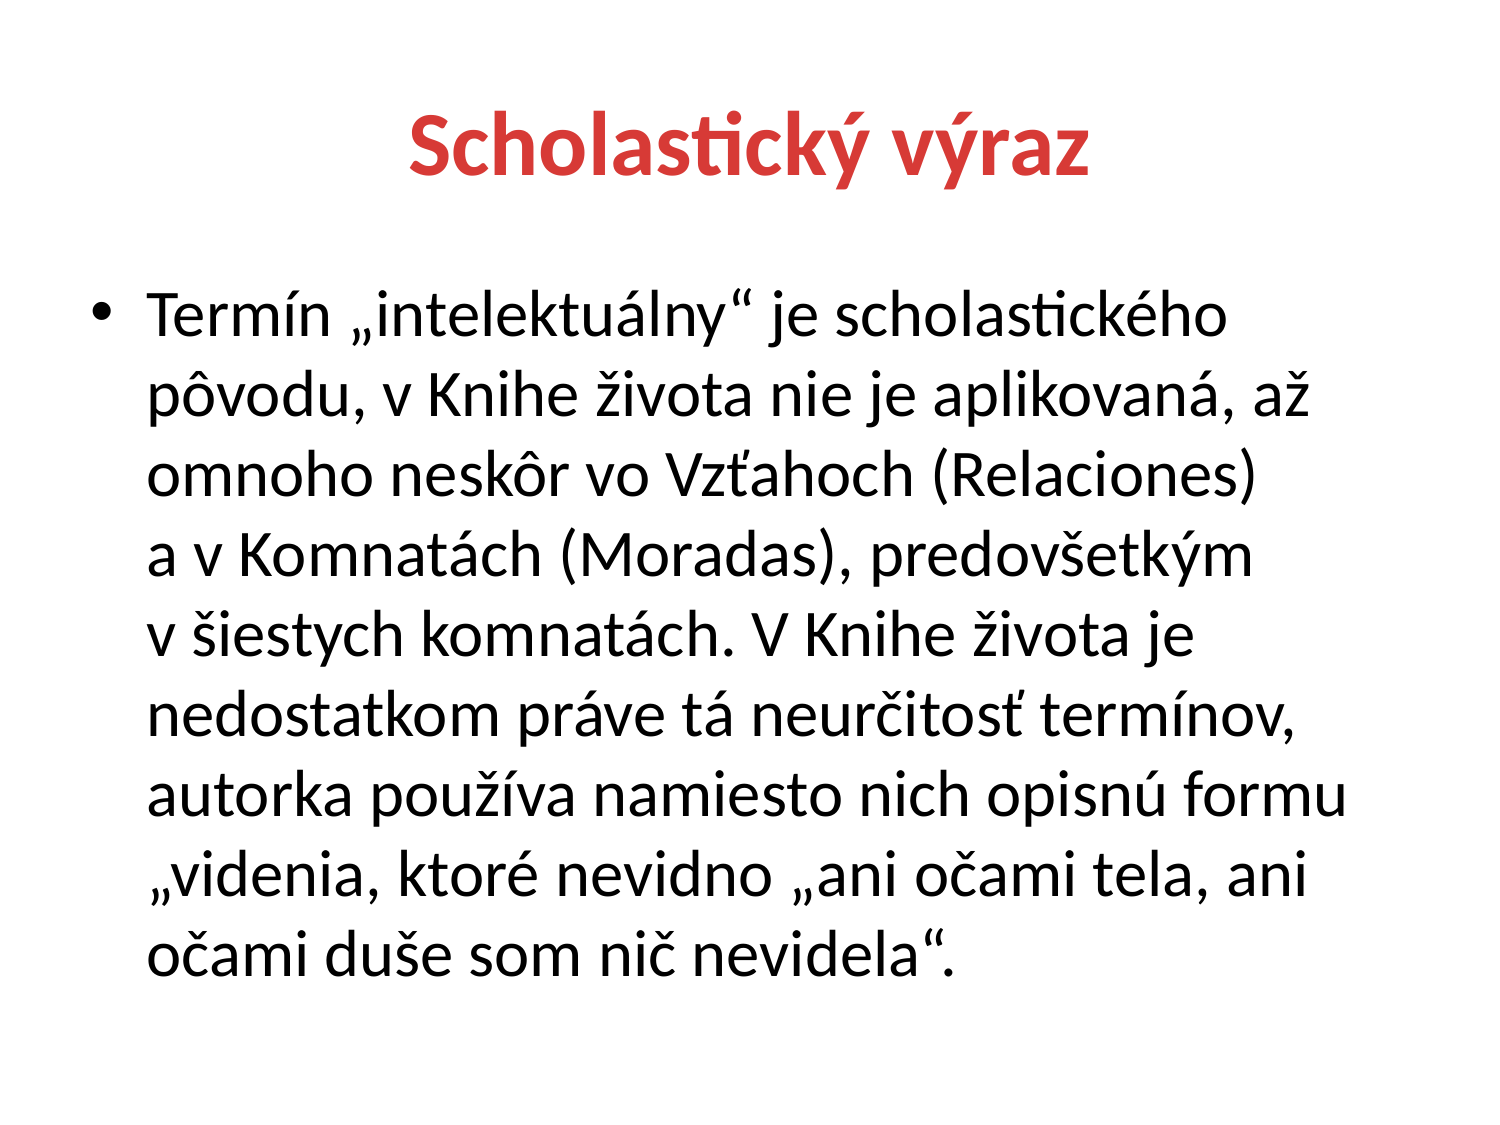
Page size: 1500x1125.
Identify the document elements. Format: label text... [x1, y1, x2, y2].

list Termín „intelektuálny“ je scholastického pôvodu, v Knihe života nie je aplikovaná, až omnoho neskôr vo Vzťahoch (Relaciones) a v Komnatách (Moradas), predovšetkým v šiestych komnatách. V Knihe života je nedostatkom práve tá neurčitosť termínov, autorka používa namiesto nich opisnú formu „videnia, ktoré nevidno „ani očami tela, ani očami duše som nič nevidela“. [75, 262, 1425, 1005]
title Scholastický výraz [75, 45, 1425, 233]
